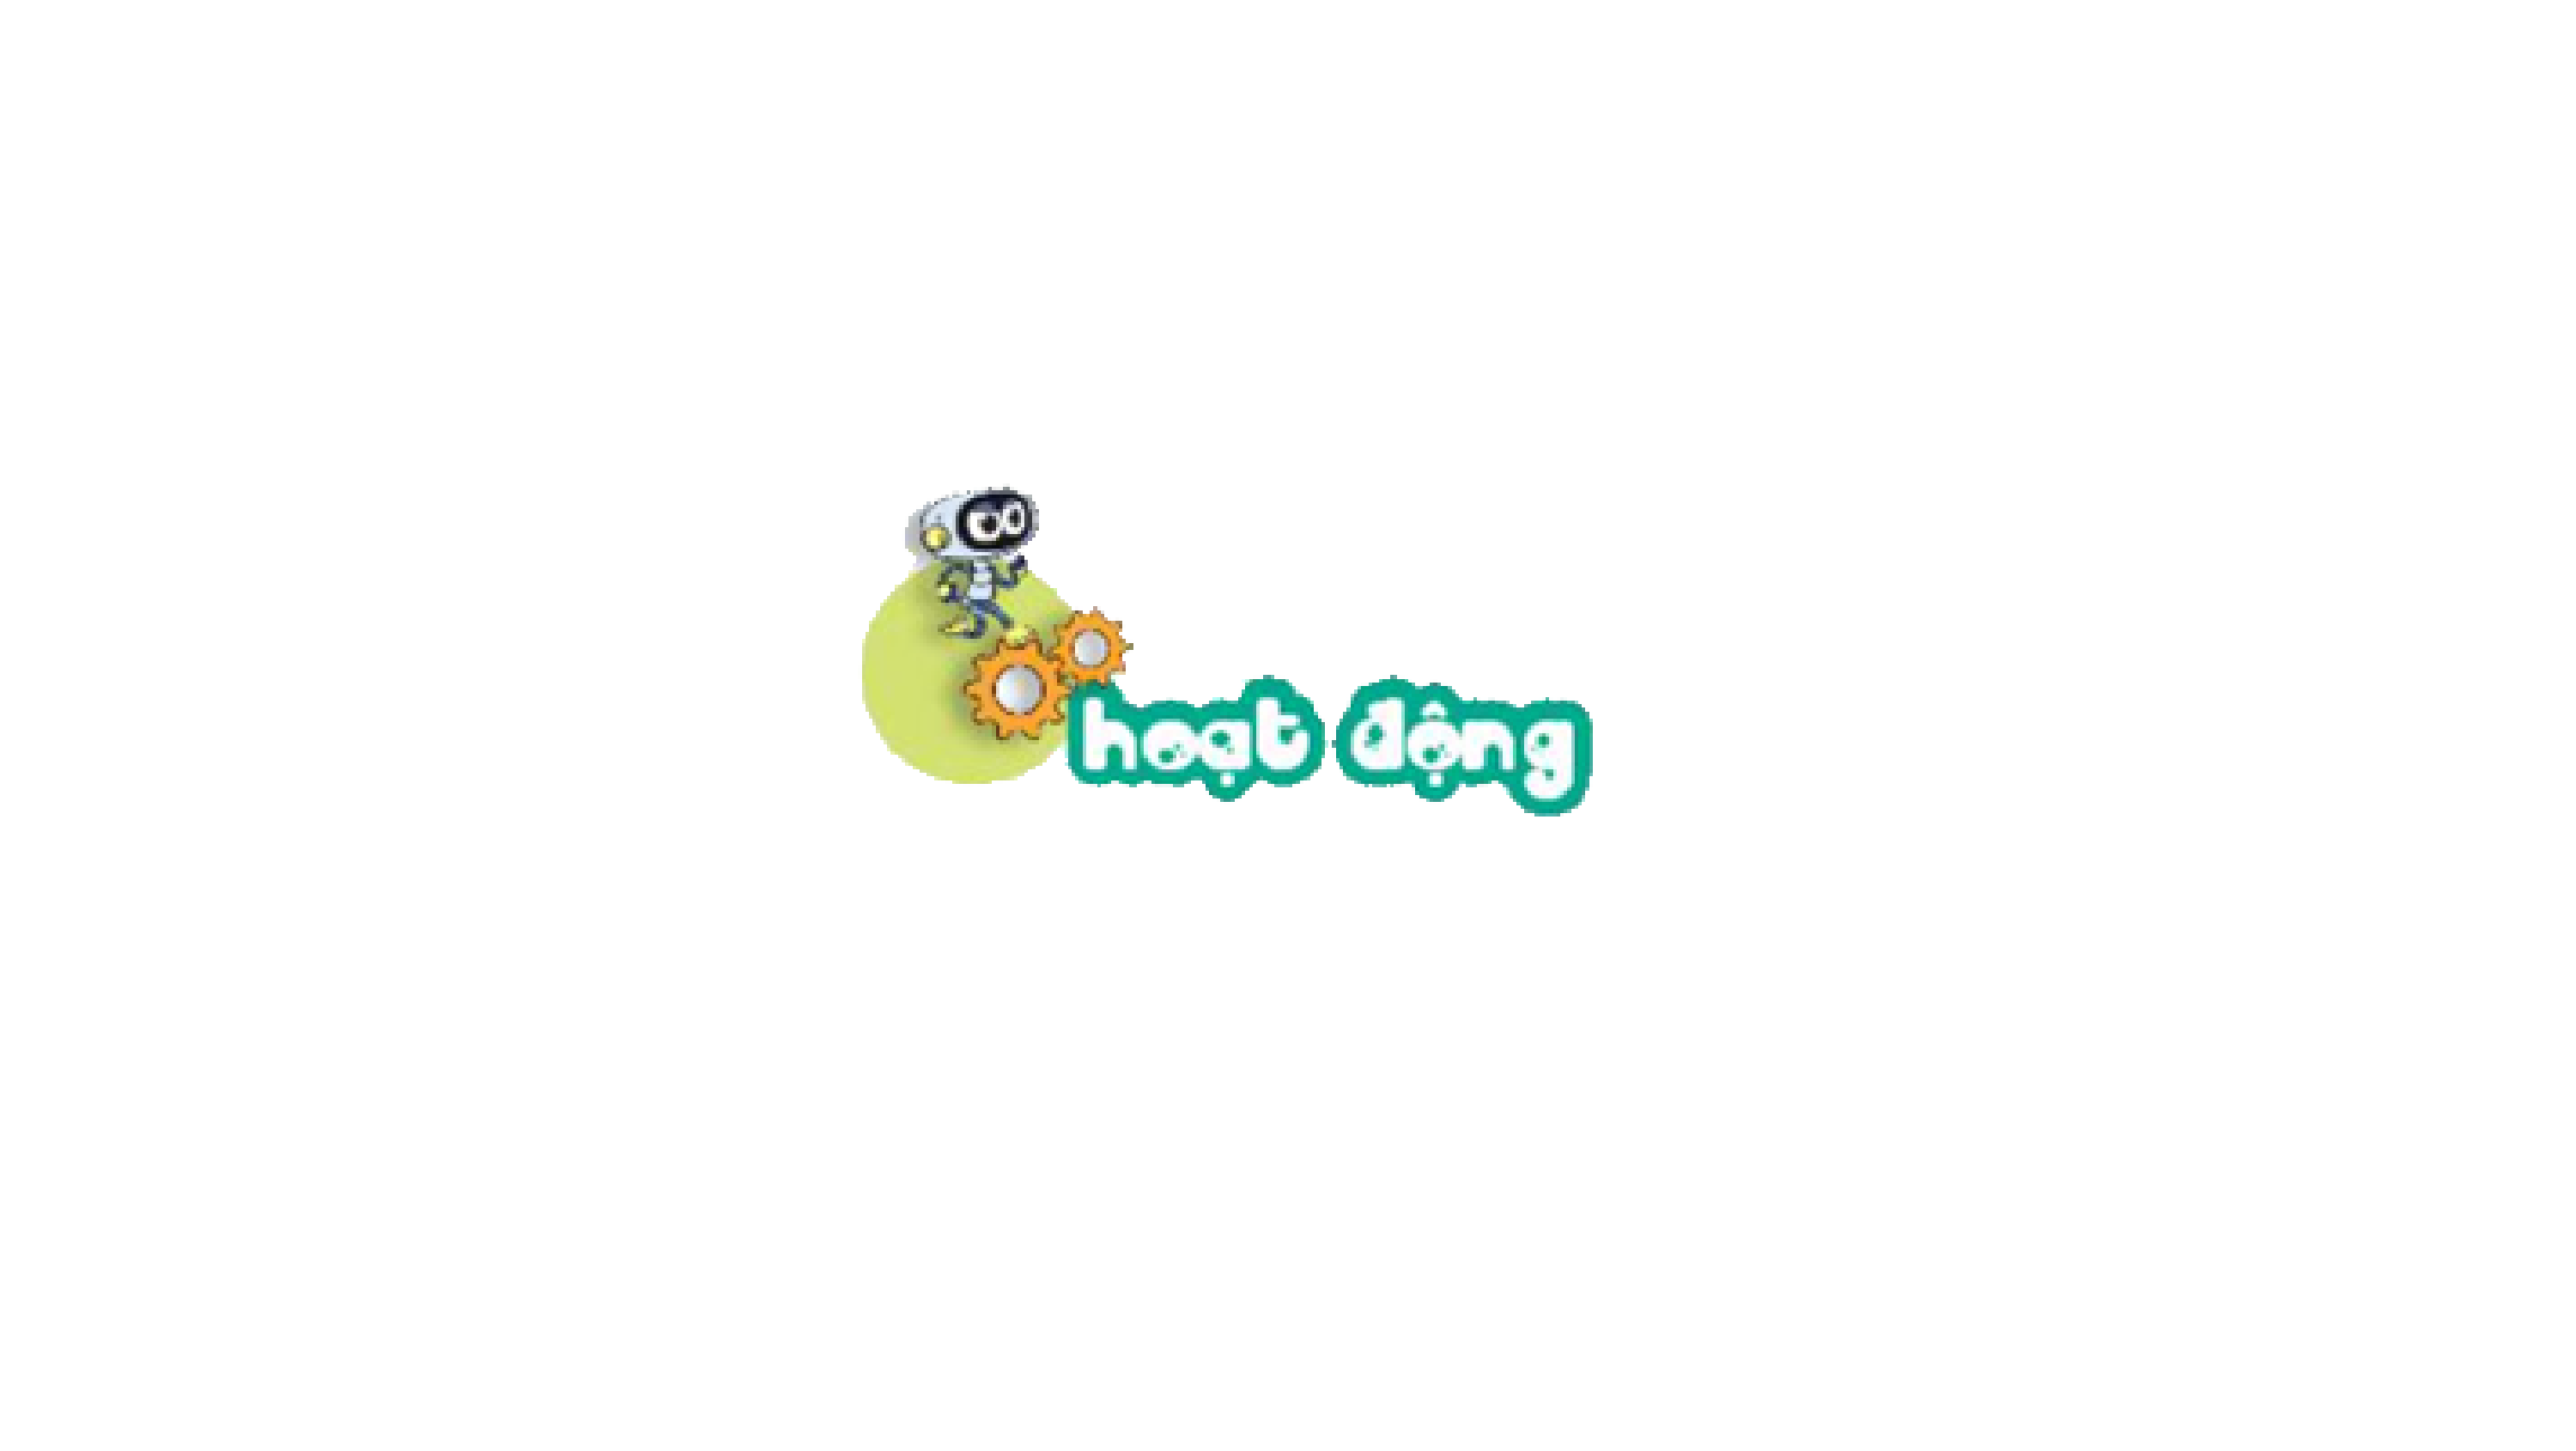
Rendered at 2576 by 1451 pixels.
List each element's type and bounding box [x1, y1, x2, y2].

picture [793, 458, 1655, 829]
